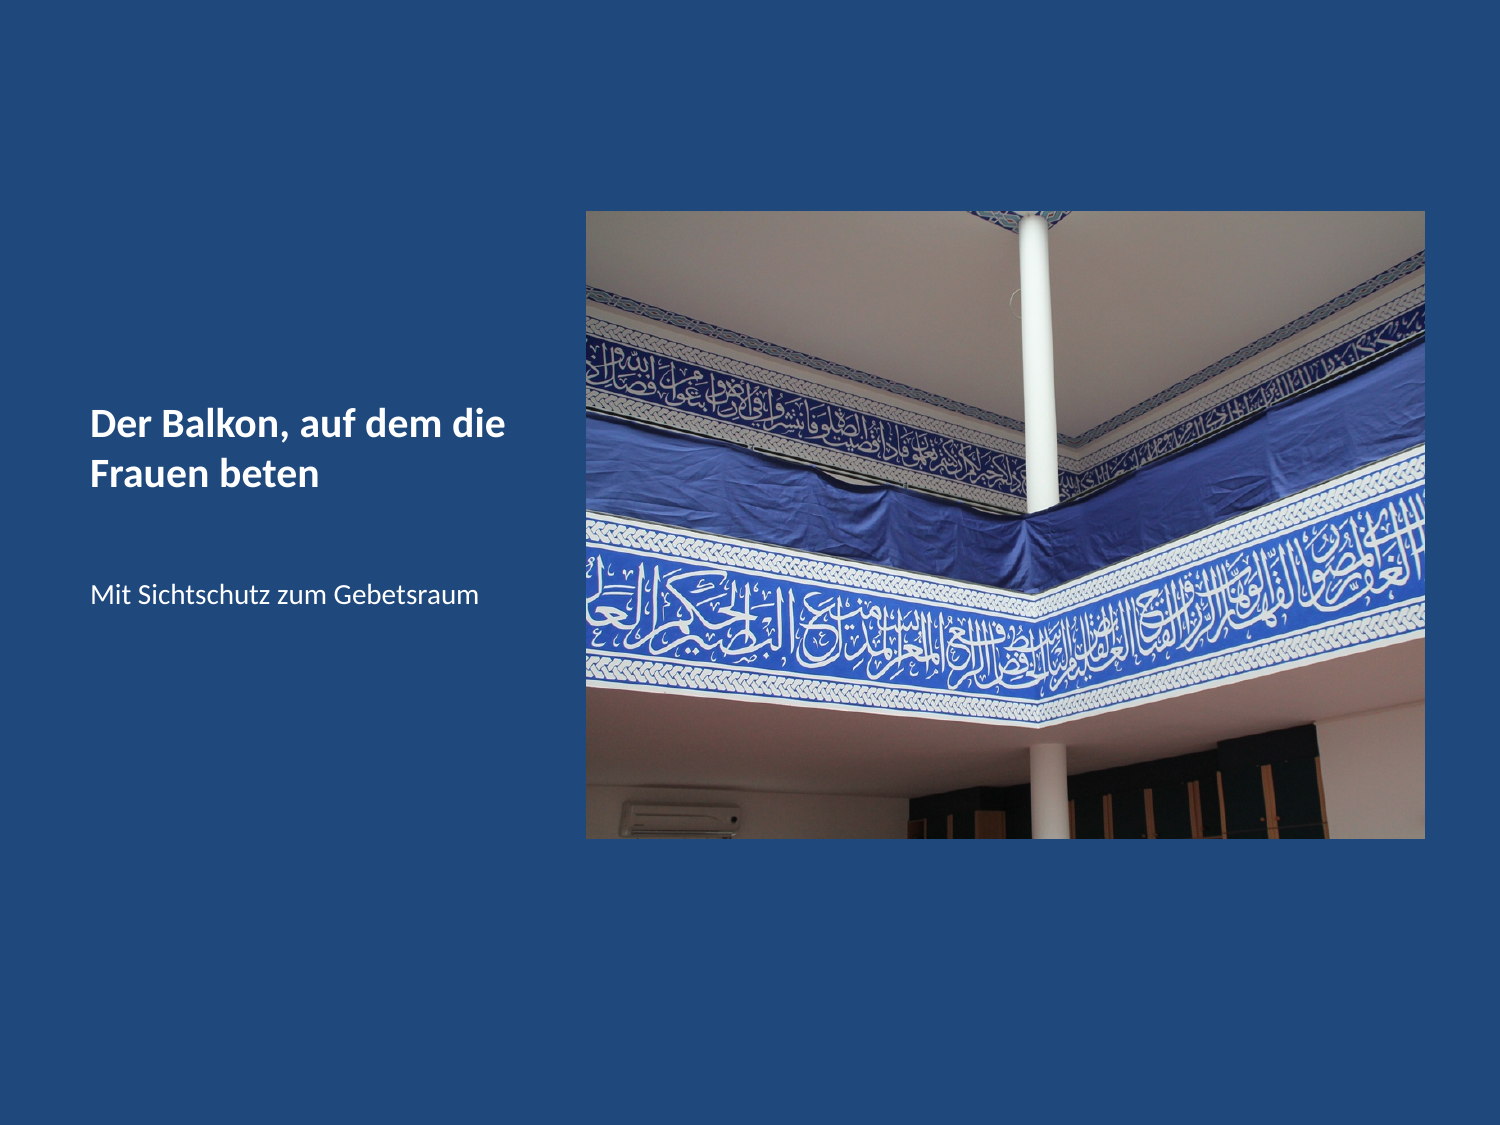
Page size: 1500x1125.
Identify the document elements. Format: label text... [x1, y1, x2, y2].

title Der Balkon, auf dem die Frauen beten [75, 44, 569, 504]
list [586, 210, 1426, 839]
list Mit Sichtschutz zum Gebetsraum [75, 527, 569, 1005]
